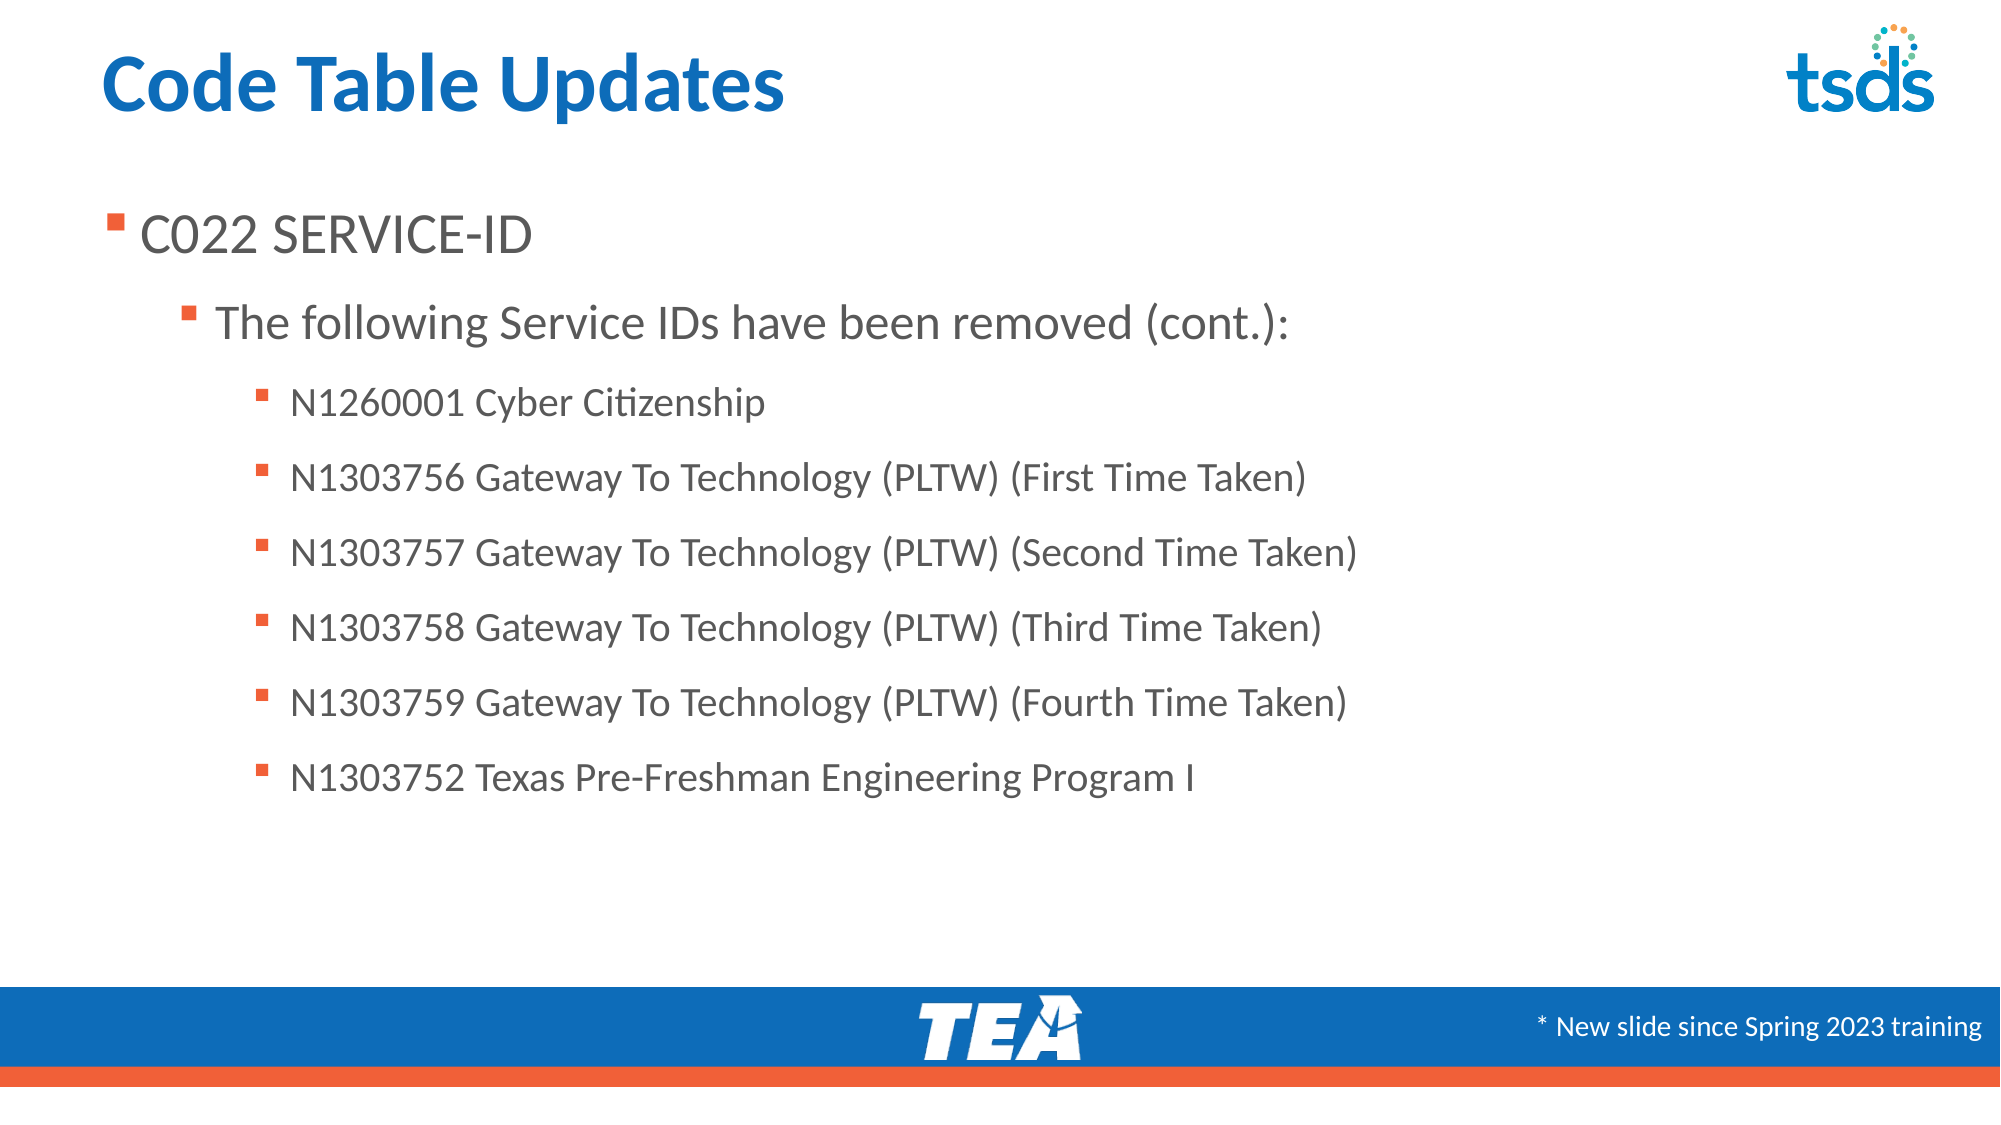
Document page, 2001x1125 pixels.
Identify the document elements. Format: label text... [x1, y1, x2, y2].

text_box C022 SERVICE-ID The following Service IDs have been removed (cont.): N1260001 Cyber Citizenship N1303756 Gateway To Technology (PLTW) (First Time Taken) N1303757 Gateway To Technology (PLTW) (Second Time Taken) N1303758 Gateway To Technology (PLTW) (Third Time Taken) N1303759 Gateway To Technology (PLTW) (Fourth Time Taken) N1303752 Texas Pre-Freshman Engineering Program I [87, 187, 1913, 902]
title Code Table Updates - 2 [87, 23, 1913, 147]
picture [918, 994, 1082, 1060]
text_box * New slide since Spring 2023 training [1520, 999, 2000, 1050]
picture [1913, 24, 1934, 112]
